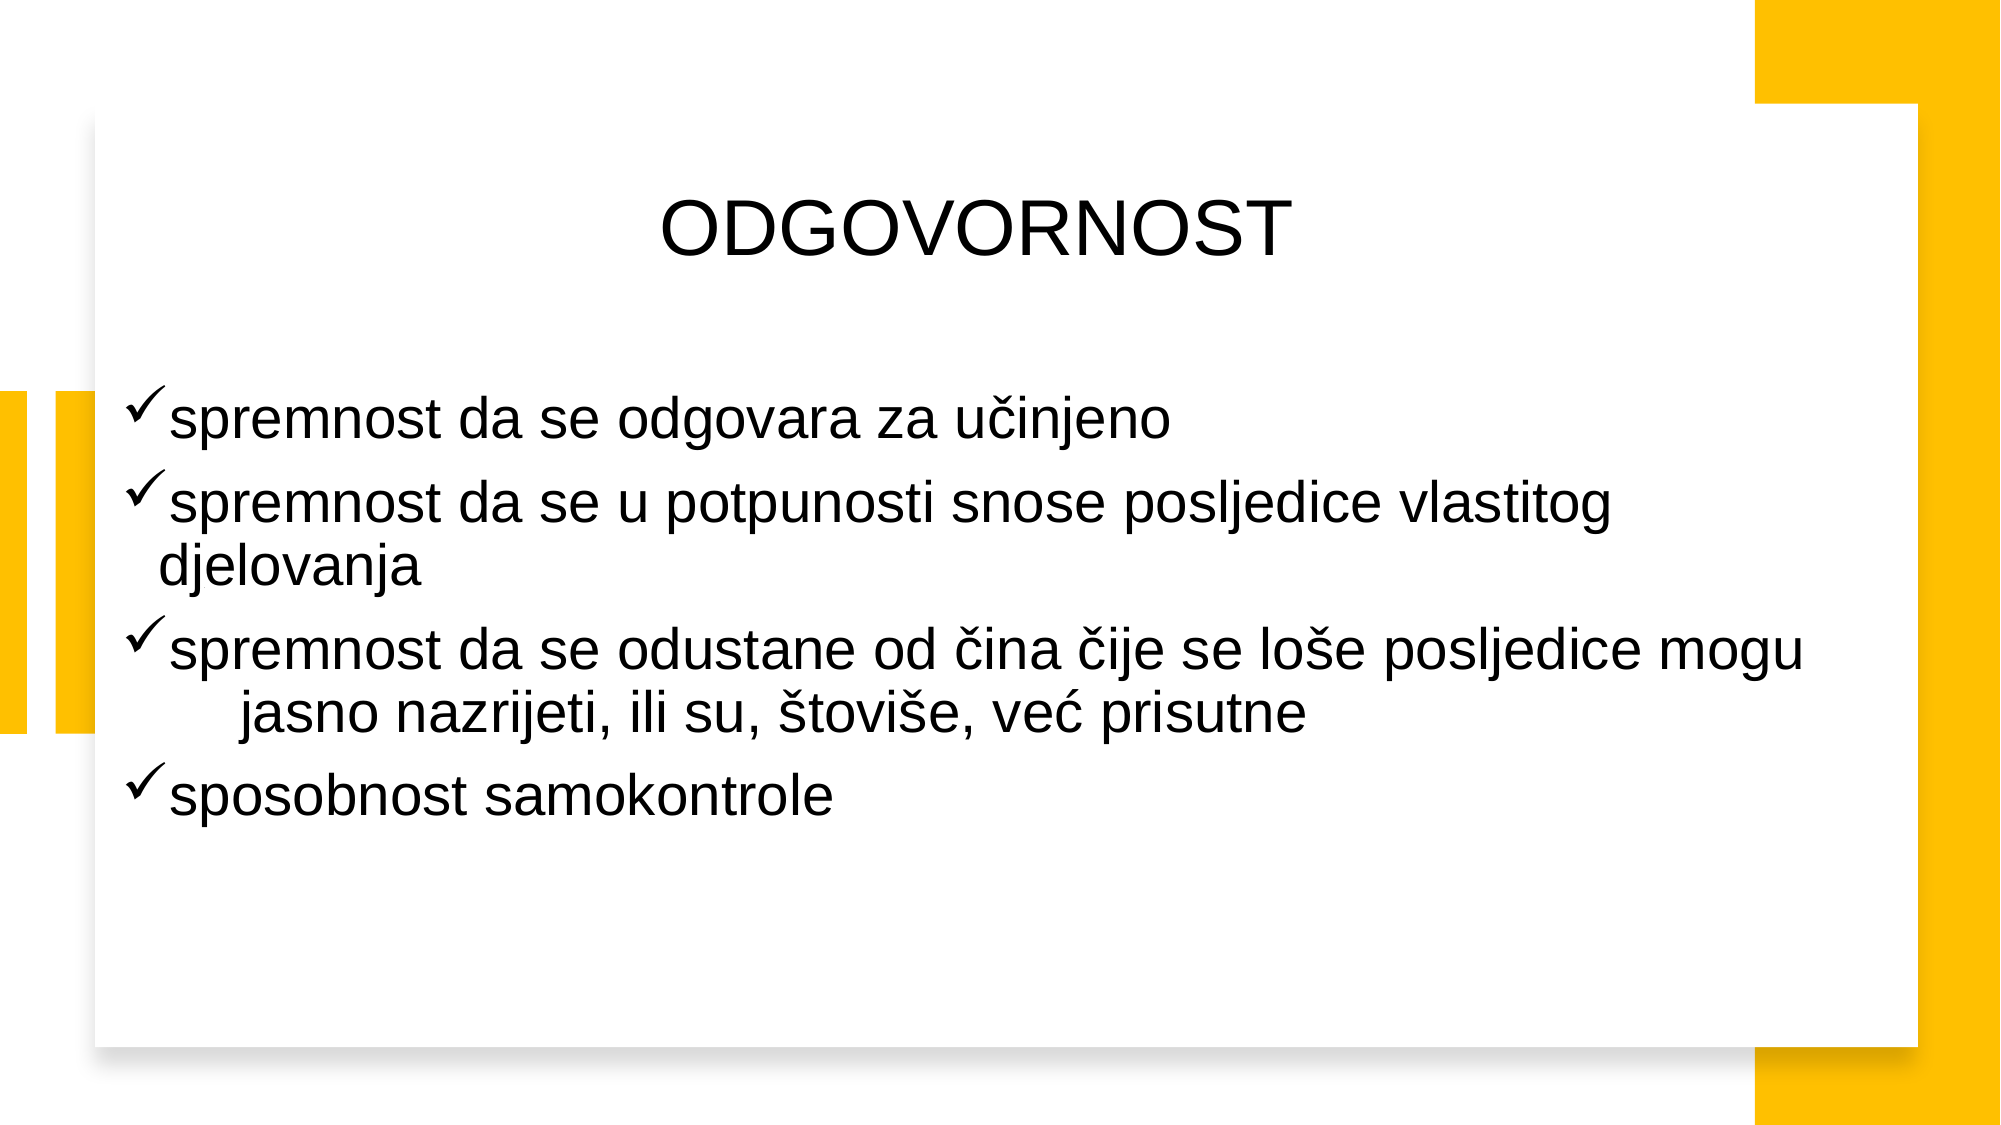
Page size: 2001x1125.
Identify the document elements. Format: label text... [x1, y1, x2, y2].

list ODGOVORNOST spremnost da se odgovara za učinjeno spremnost da se u potpunosti snose posljedice vlastitog djelovanja spremnost da se odustane od čina čije se loše posljedice mogu jasno nazrijeti, ili su, štoviše, već prisutne sposobnost samokontrole [106, 103, 1848, 972]
text_box [1754, 0, 2000, 1125]
text_box [0, 0, 1754, 391]
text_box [12, 391, 107, 734]
text_box [0, 734, 1754, 1125]
text_box [94, 103, 1919, 1048]
